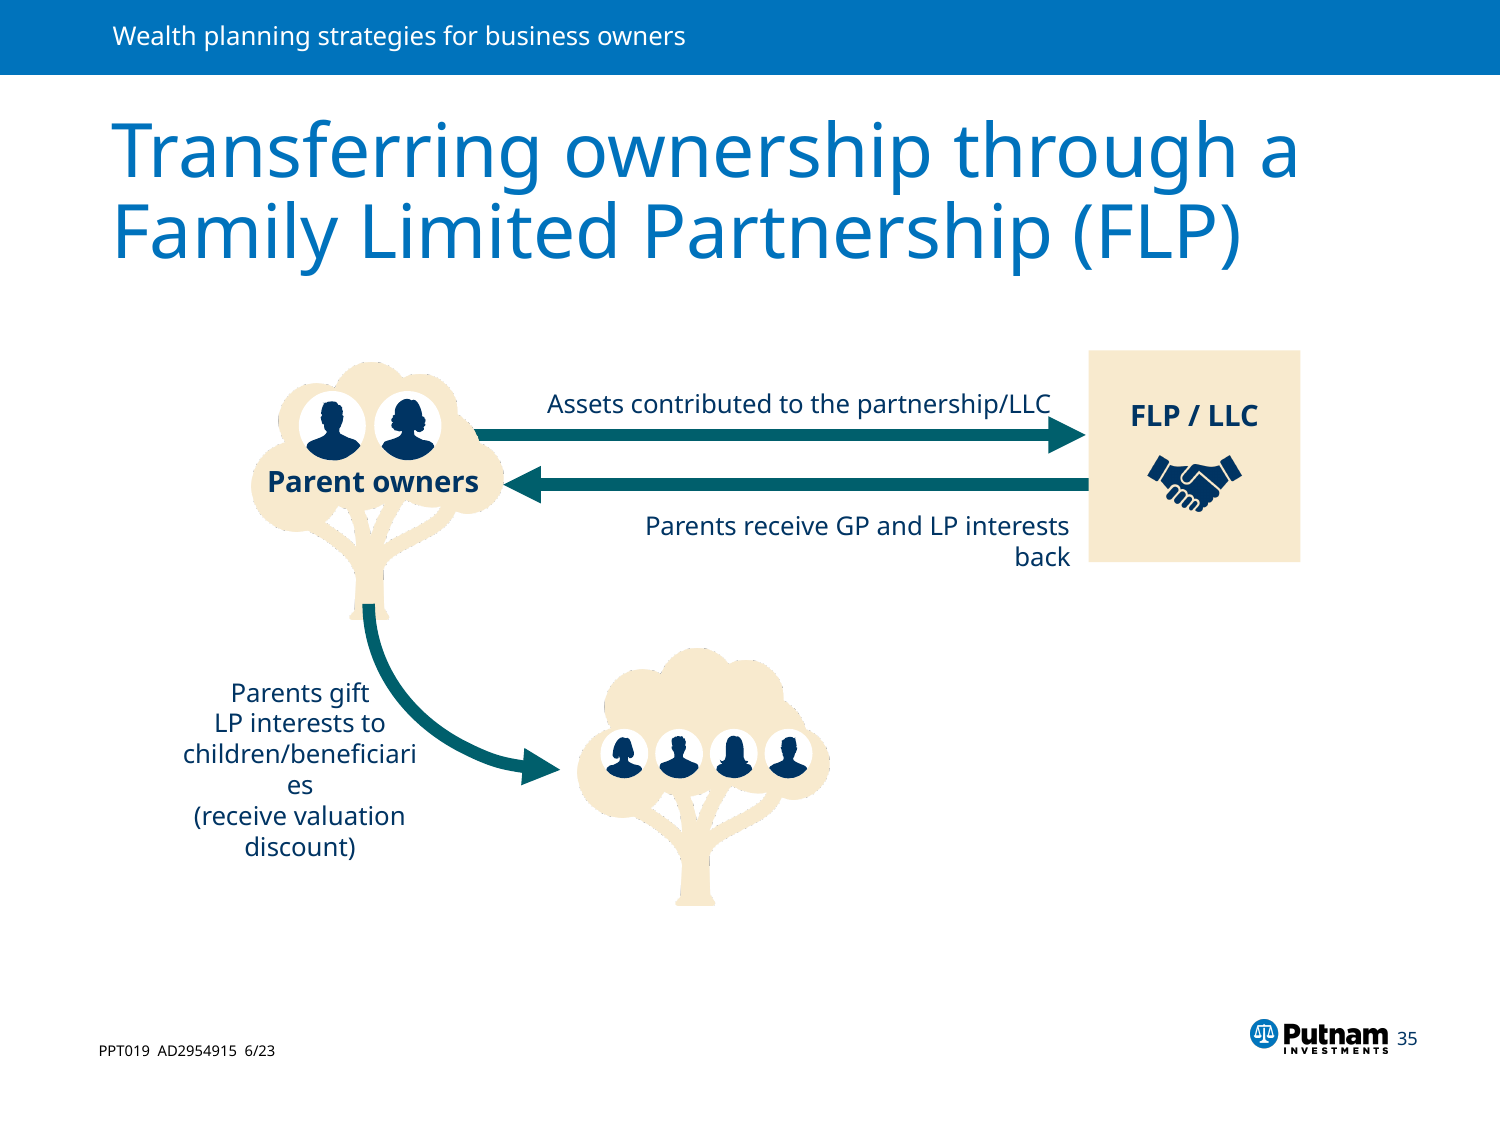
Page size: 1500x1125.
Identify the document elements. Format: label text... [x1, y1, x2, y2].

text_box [298, 390, 442, 461]
text_box Parents gift LP interests to children/beneficiaries (receive valuation discount) [161, 668, 439, 869]
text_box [1088, 350, 1301, 563]
picture [1250, 1019, 1388, 1054]
text_box Assets contributed to the partnership/LLC [532, 380, 1069, 427]
text_box [374, 603, 561, 776]
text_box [557, 629, 849, 921]
picture [231, 342, 523, 635]
title Transferring ownership through a Family Limited Partnership (FLP) [94, 236, 1388, 283]
text_box Parents receive GP and LP interests back [574, 502, 1086, 579]
